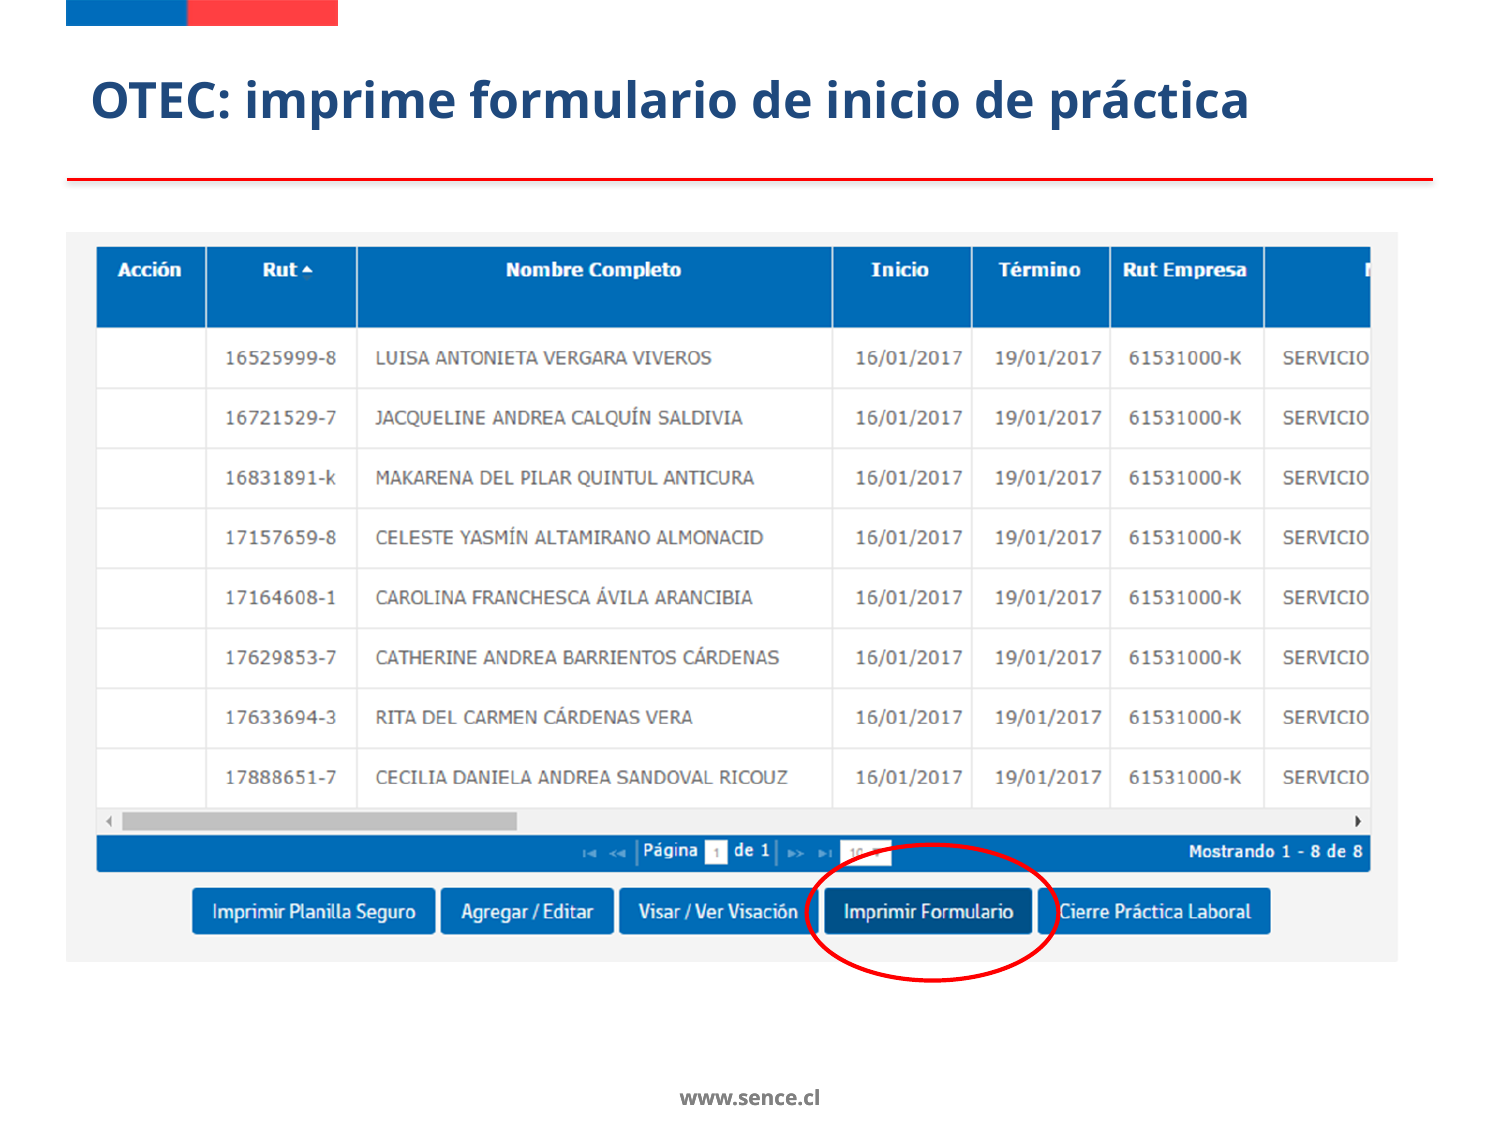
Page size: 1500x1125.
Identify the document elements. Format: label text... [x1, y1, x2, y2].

text_box OTEC: imprime formulario de inicio de práctica [0, 60, 1434, 156]
text_box [858, 970, 1007, 983]
picture [66, 1, 338, 26]
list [66, 232, 1434, 963]
